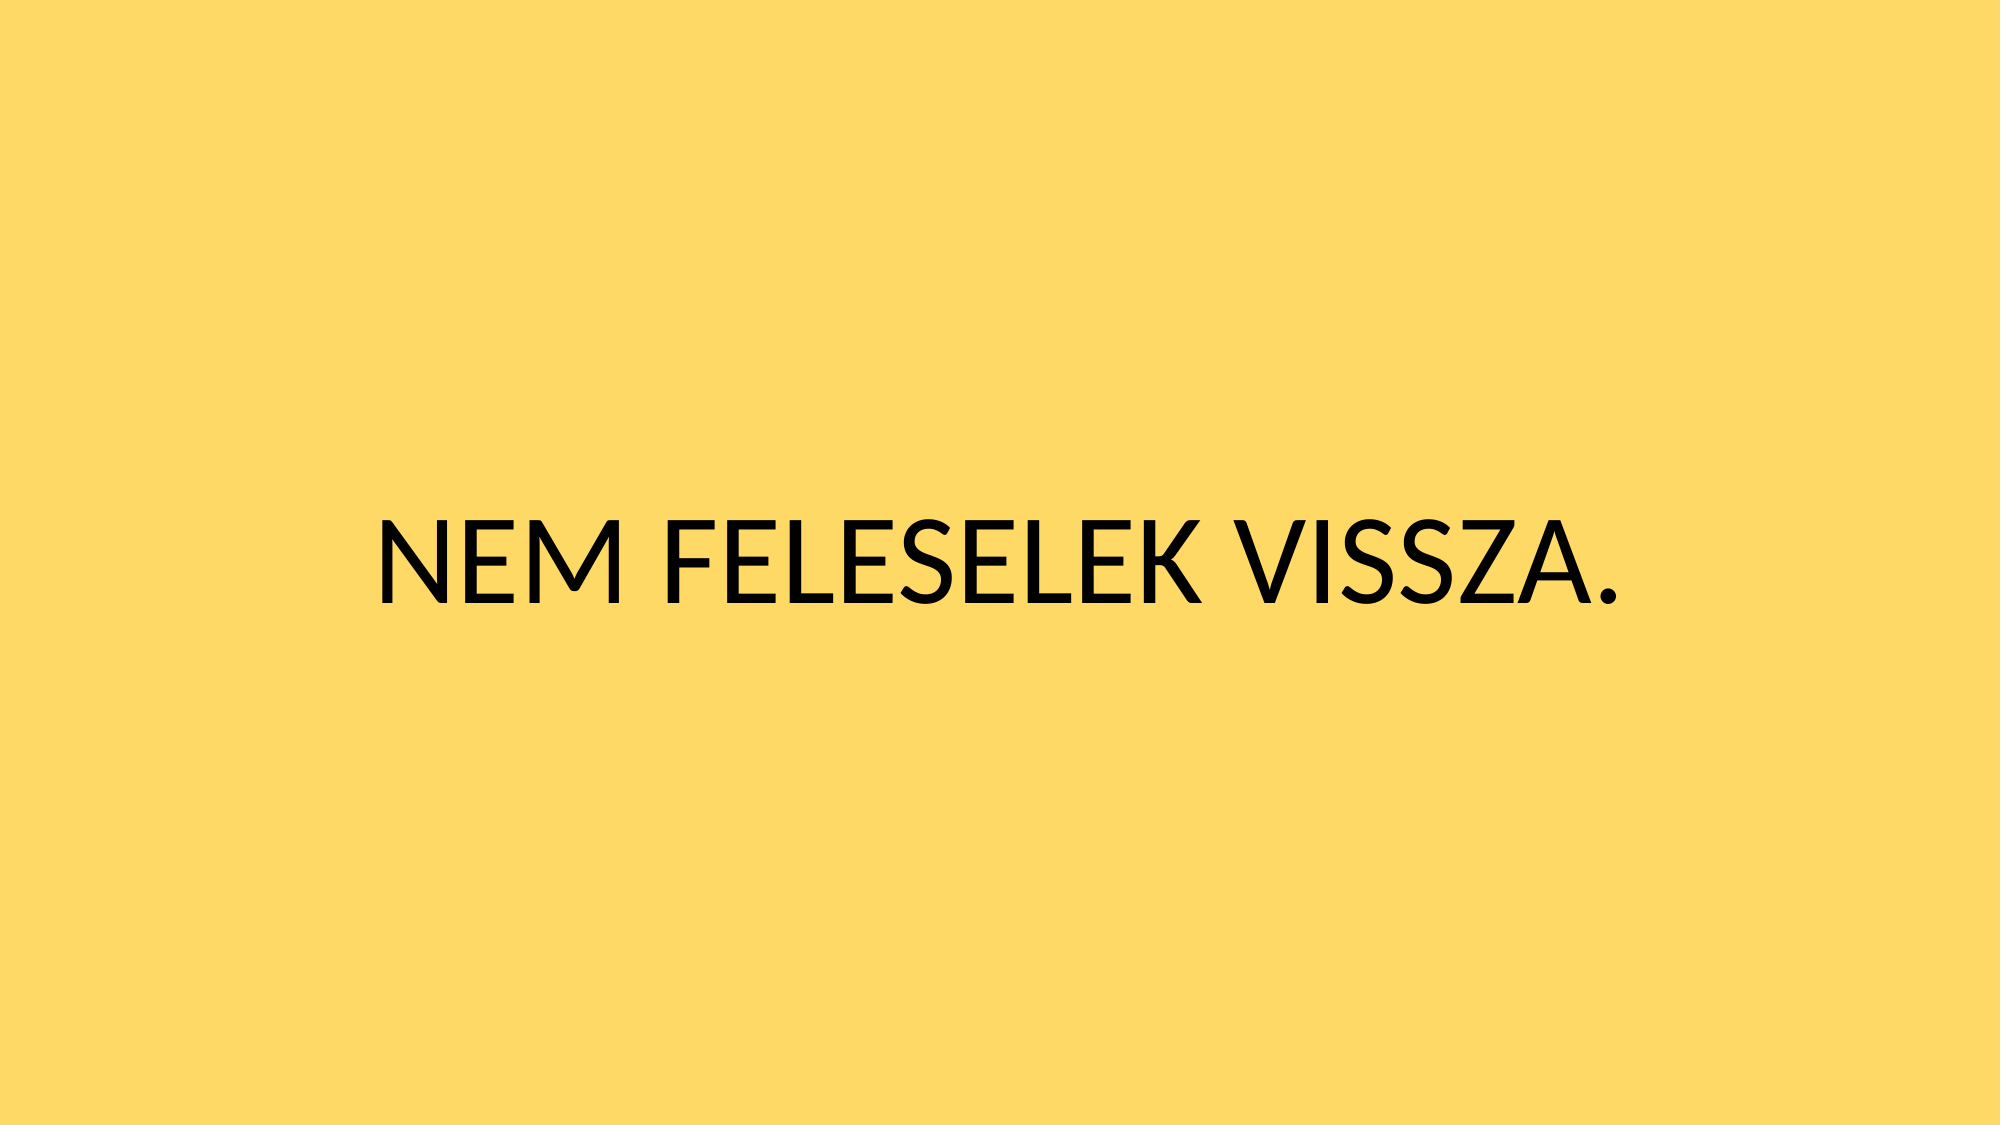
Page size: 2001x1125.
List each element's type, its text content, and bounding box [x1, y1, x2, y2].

subtitle NEM FELESELEK VISSZA. [262, 484, 1738, 640]
